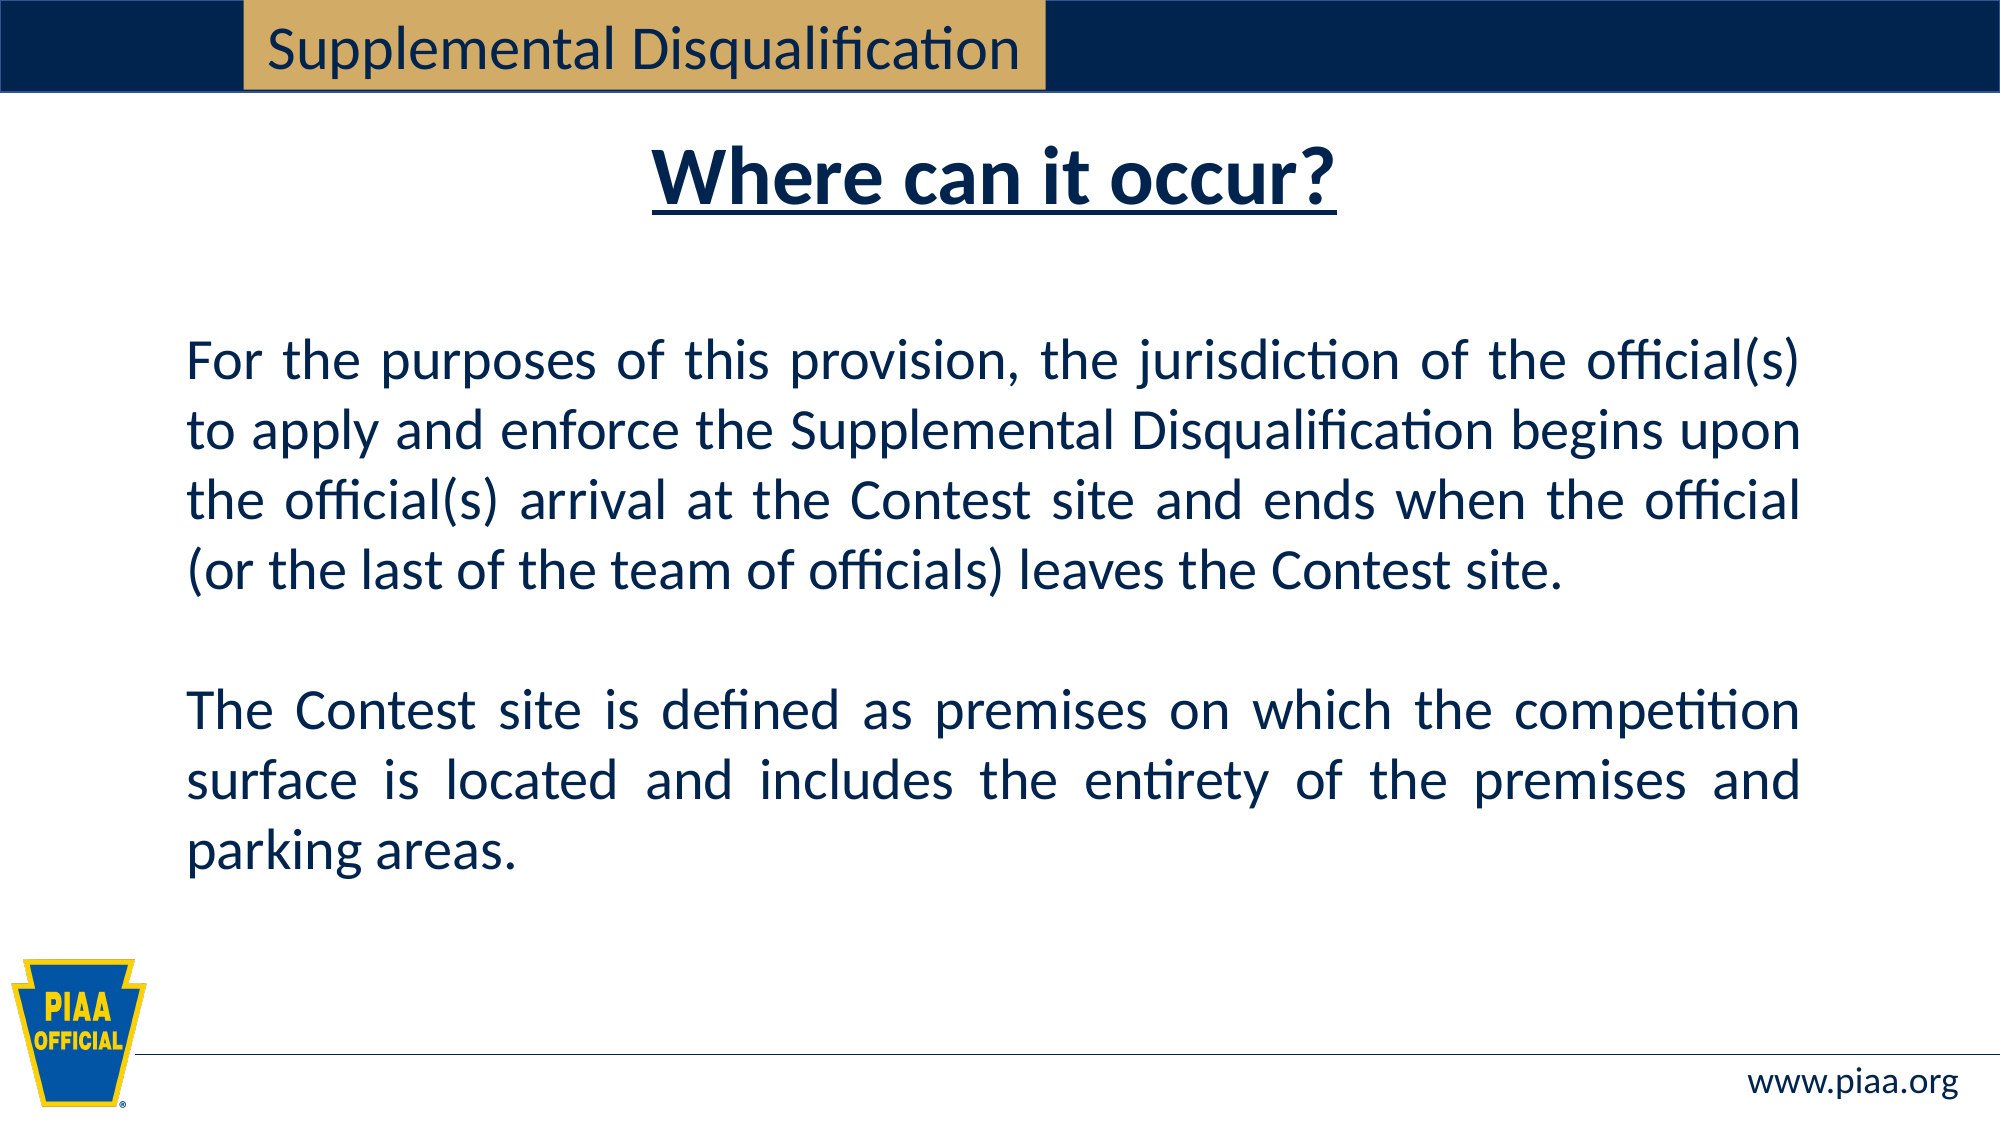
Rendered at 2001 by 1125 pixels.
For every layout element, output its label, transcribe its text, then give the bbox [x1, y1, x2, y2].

text_box [0, 0, 2000, 93]
text_box www.piaa.org [1732, 1055, 1989, 1108]
text_box Where can it occur? For the purposes of this provision, the jurisdiction of the official(s) to apply and enforce the Supplemental Disqualification begins upon the official(s) arrival at the Contest site and ends when the official (or the last of the team of officials) leaves the Contest site. The Contest site is defined as premises on which the competition surface is located and includes the entirety of the premises and parking areas. [171, 113, 1818, 889]
text_box Supplemental Disqualification [243, 0, 1046, 90]
picture [11, 959, 147, 1109]
text_box www.piaa.org [1732, 1048, 1989, 1054]
